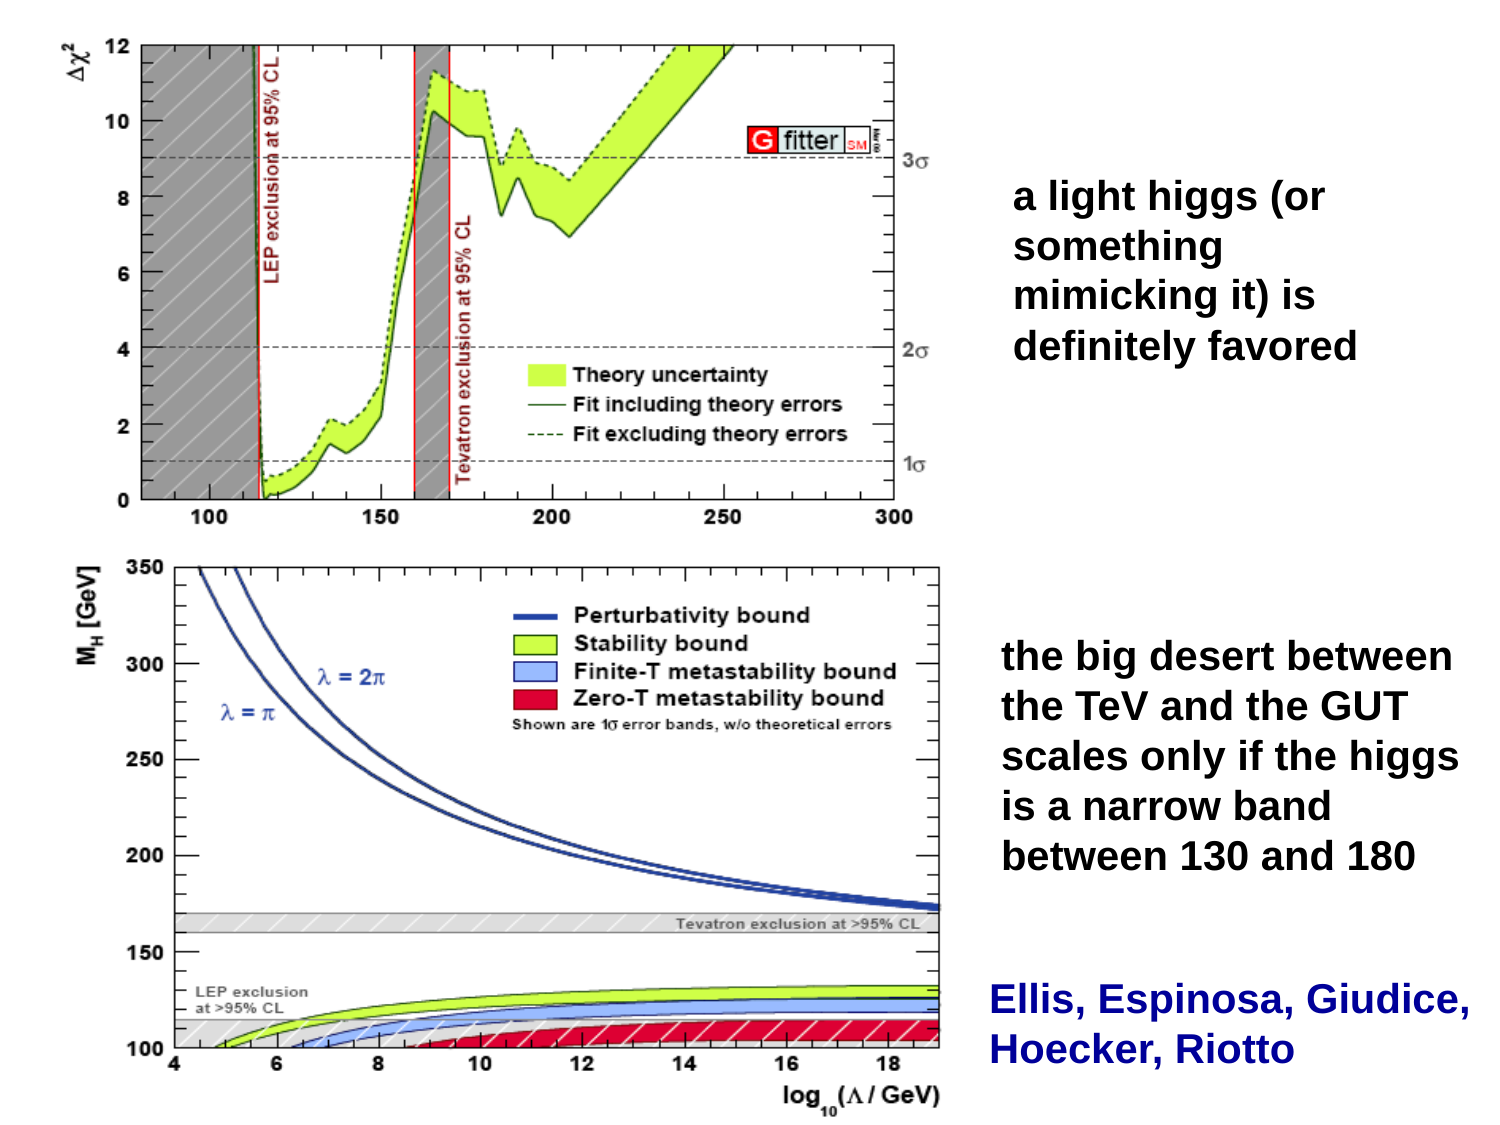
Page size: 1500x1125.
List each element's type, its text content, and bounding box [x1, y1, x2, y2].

text_box Ellis, Espinosa, Giudice, Hoecker, Riotto [979, 964, 1500, 1079]
picture [40, 526, 974, 1125]
text_box the big desert between the TeV and the GUT scales only if the higgs is a narrow band between 130 and 180 [986, 621, 1477, 887]
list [40, 18, 940, 526]
text_box a light higgs (or something mimicking it) is definitely favored [998, 160, 1436, 376]
